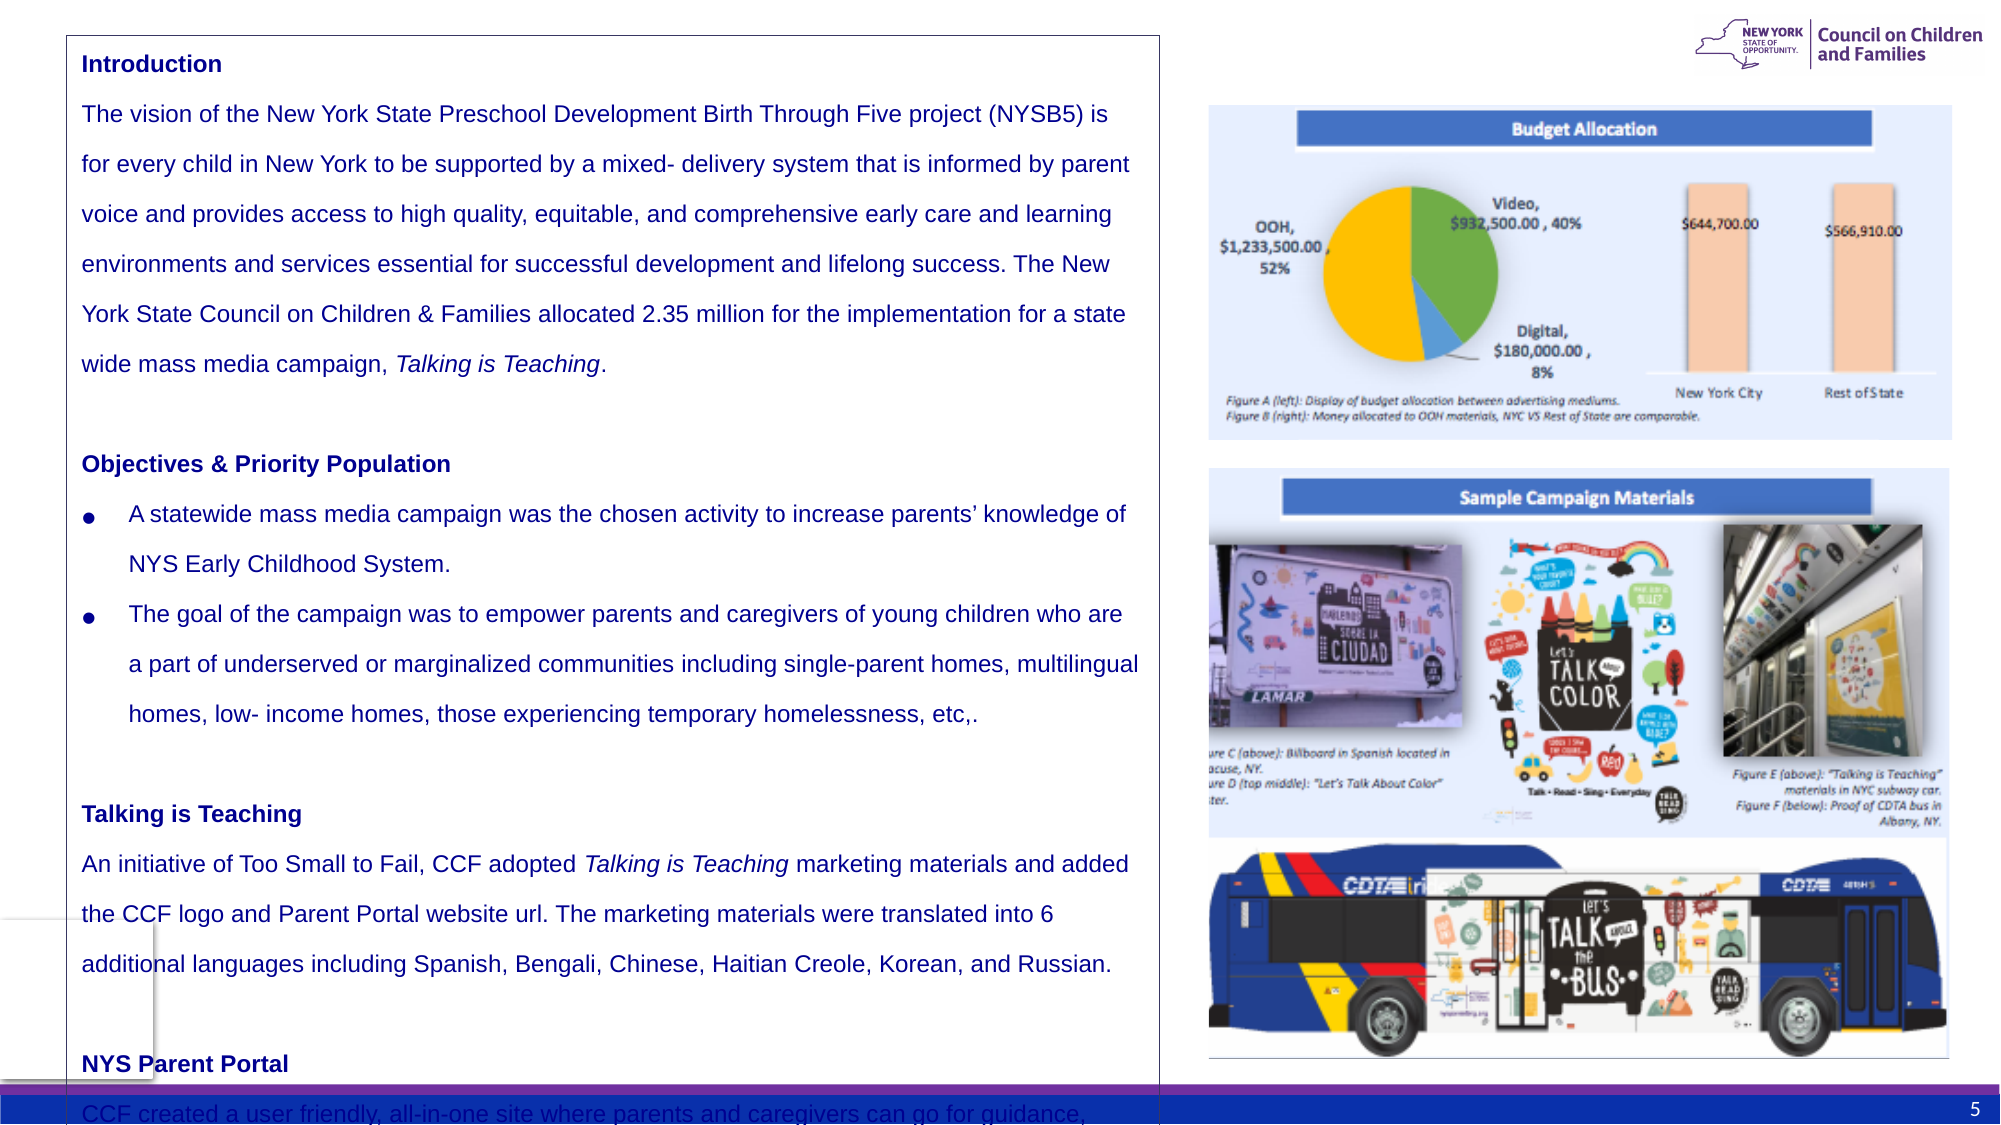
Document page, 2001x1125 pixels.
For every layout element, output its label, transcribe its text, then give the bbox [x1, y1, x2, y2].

picture [1207, 104, 1953, 441]
picture [1208, 467, 1951, 1059]
text_box Introduction The vision of the New York State Preschool Development Birth Through Five project (NYSB5) is for every child in New York to be supported by a mixed- delivery system that is informed by parent voice and provides access to high quality, equitable, and comprehensive early care and learning environments and services essential for successful development and lifelong success. The New York State Council on Children & Families allocated 2.35 million for the implementation for a state wide mass media campaign, Talking is Teaching. Objectives & Priority Population A statewide mass media campaign was the chosen activity to increase parents’ knowledge of NYS Early Childhood System. The goal of the campaign was to empower parents and caregivers of young children who are a part of underserved or marginalized communities including single-parent homes, multilingual homes, low- income homes, those experiencing temporary homelessness, etc,. Talking is Teaching An initiative of Too Small to Fail, CCF adopted Talking is Teaching marketing materials and added the CCF logo and Parent Portal website url. The marketing materials were translated into 6 additional languages including Spanish, Bengali, Chinese, Haitian Creole, Korean, and Russian. NYS Parent Portal CCF created a user friendly, all-in-one site where parents and caregivers can go for guidance, information, and tools. The Parent Portal brings together several resources for parents to one convenient and user-friendly location. From the Parent Portal, users can access several sites which include the New York State Parent Guide, New York State’s Childcare Program Locator, Every Student Present, and the New York State Multiple Systems Navigator. [66, 35, 1160, 1125]
text_box [0, 920, 66, 1079]
picture [1694, 14, 1985, 76]
slide_number 5 [1780, 1077, 1996, 1125]
